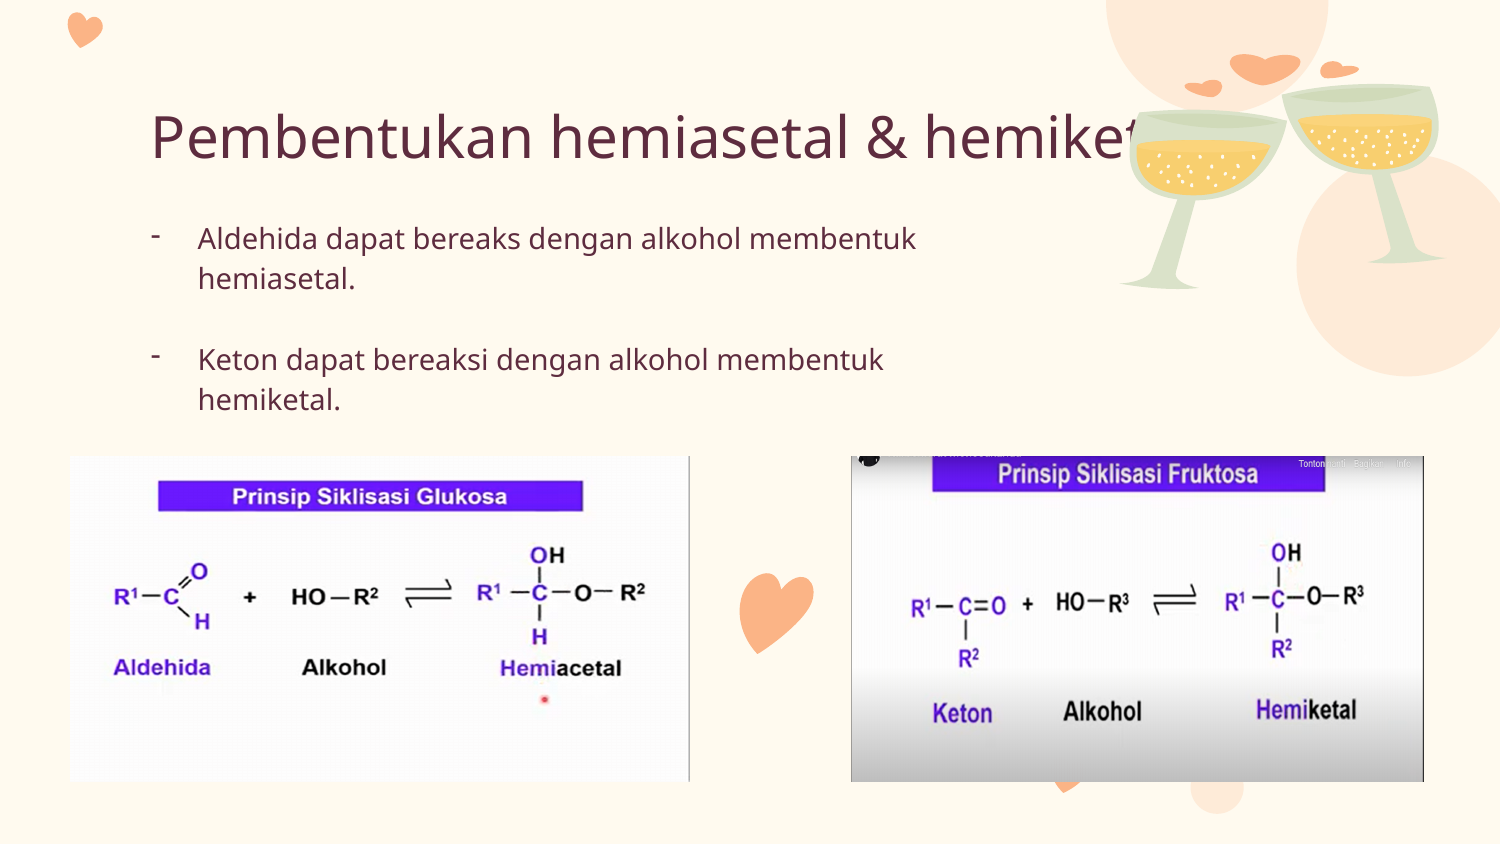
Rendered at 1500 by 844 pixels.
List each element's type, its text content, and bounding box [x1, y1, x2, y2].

picture [70, 455, 690, 782]
title Pembentukan hemiasetal & hemiketal [135, 85, 1092, 180]
picture [851, 455, 1424, 782]
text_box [1097, 53, 1465, 290]
list Aldehida dapat bereaks dengan alkohol membentuk hemiasetal. Keton dapat bereaksi dengan alkohol membentuk hemiketal. [135, 200, 944, 761]
text_box [67, 12, 103, 48]
text_box [739, 573, 814, 654]
